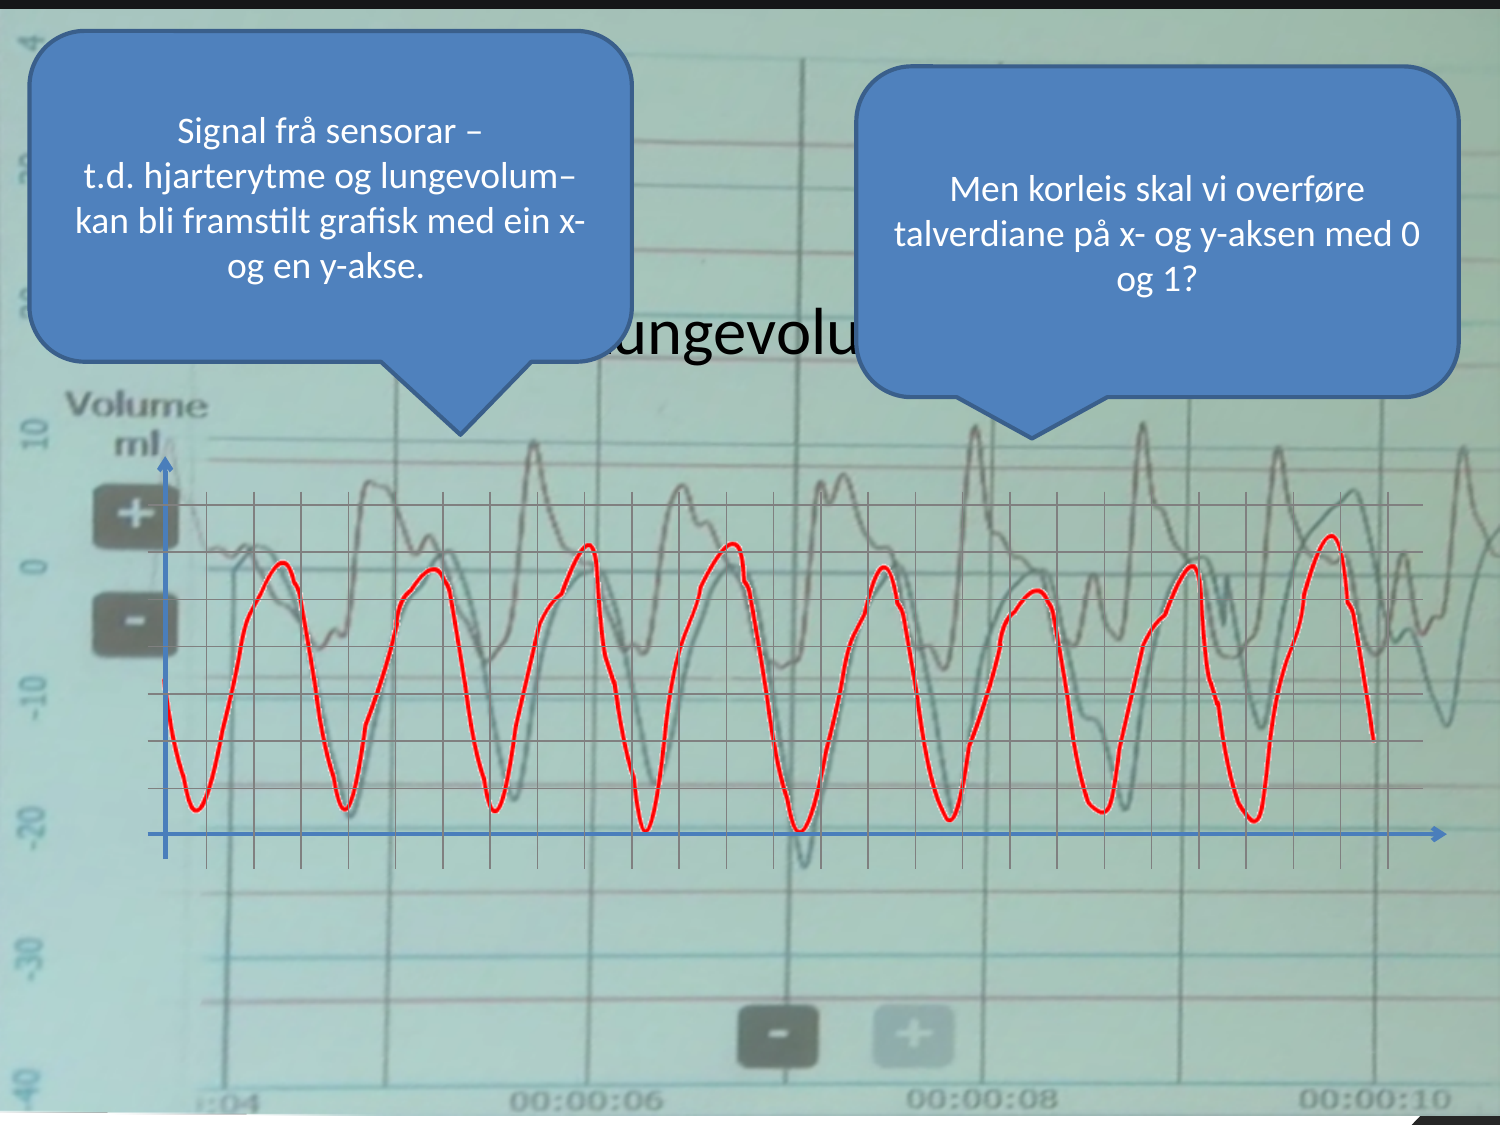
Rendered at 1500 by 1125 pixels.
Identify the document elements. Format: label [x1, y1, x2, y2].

picture [0, 0, 1500, 1117]
text_box [123, 432, 1500, 967]
